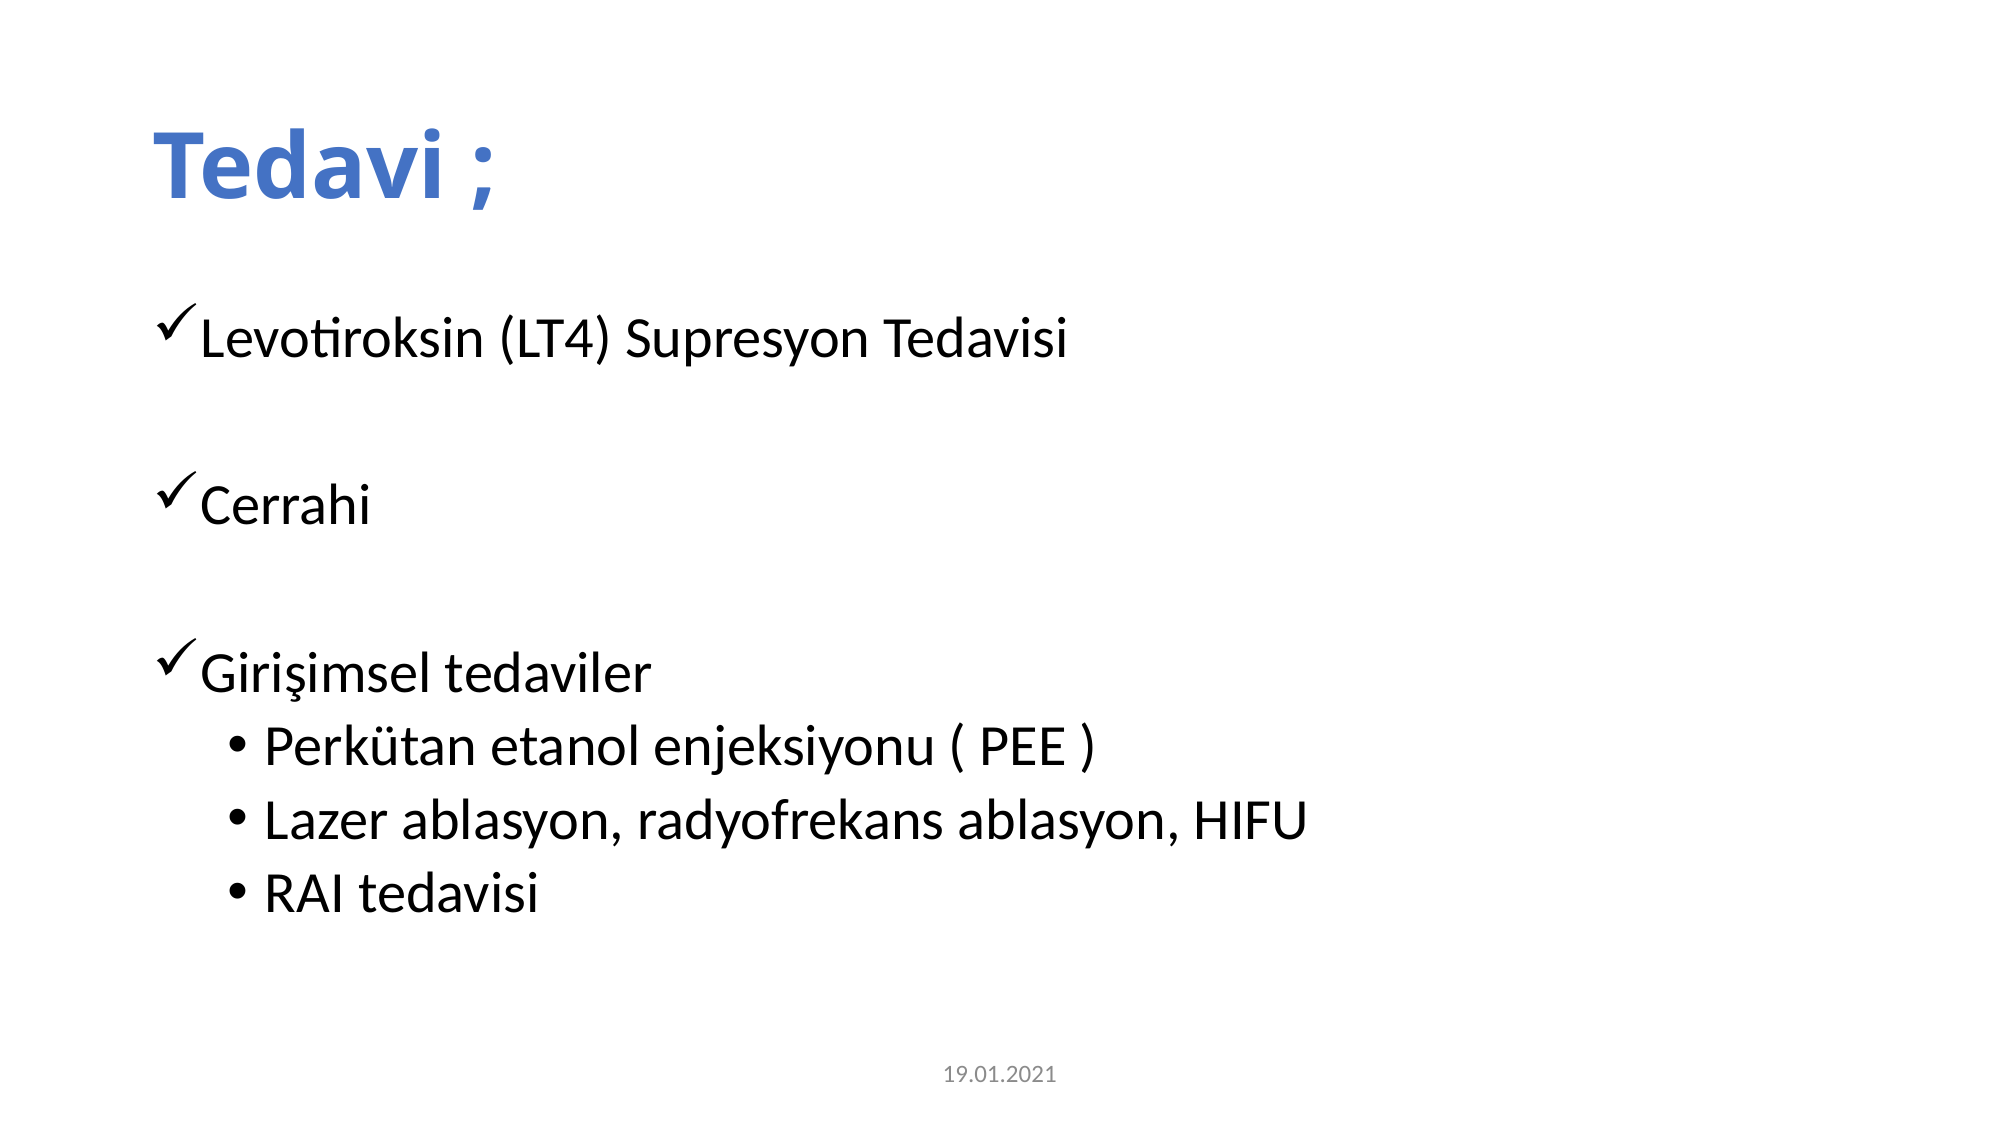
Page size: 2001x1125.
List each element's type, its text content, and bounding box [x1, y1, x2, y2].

list Levotiroksin (LT4) Supresyon Tedavisi Cerrahi Girişimsel tedaviler Perkütan etanol enjeksiyonu ( PEE ) Lazer ablasyon, radyofrekans ablasyon, HIFU RAI tedavisi [137, 299, 1863, 1014]
title Tedavi ; [137, 59, 1863, 278]
footer 19.01.2021 [662, 1042, 1338, 1103]
